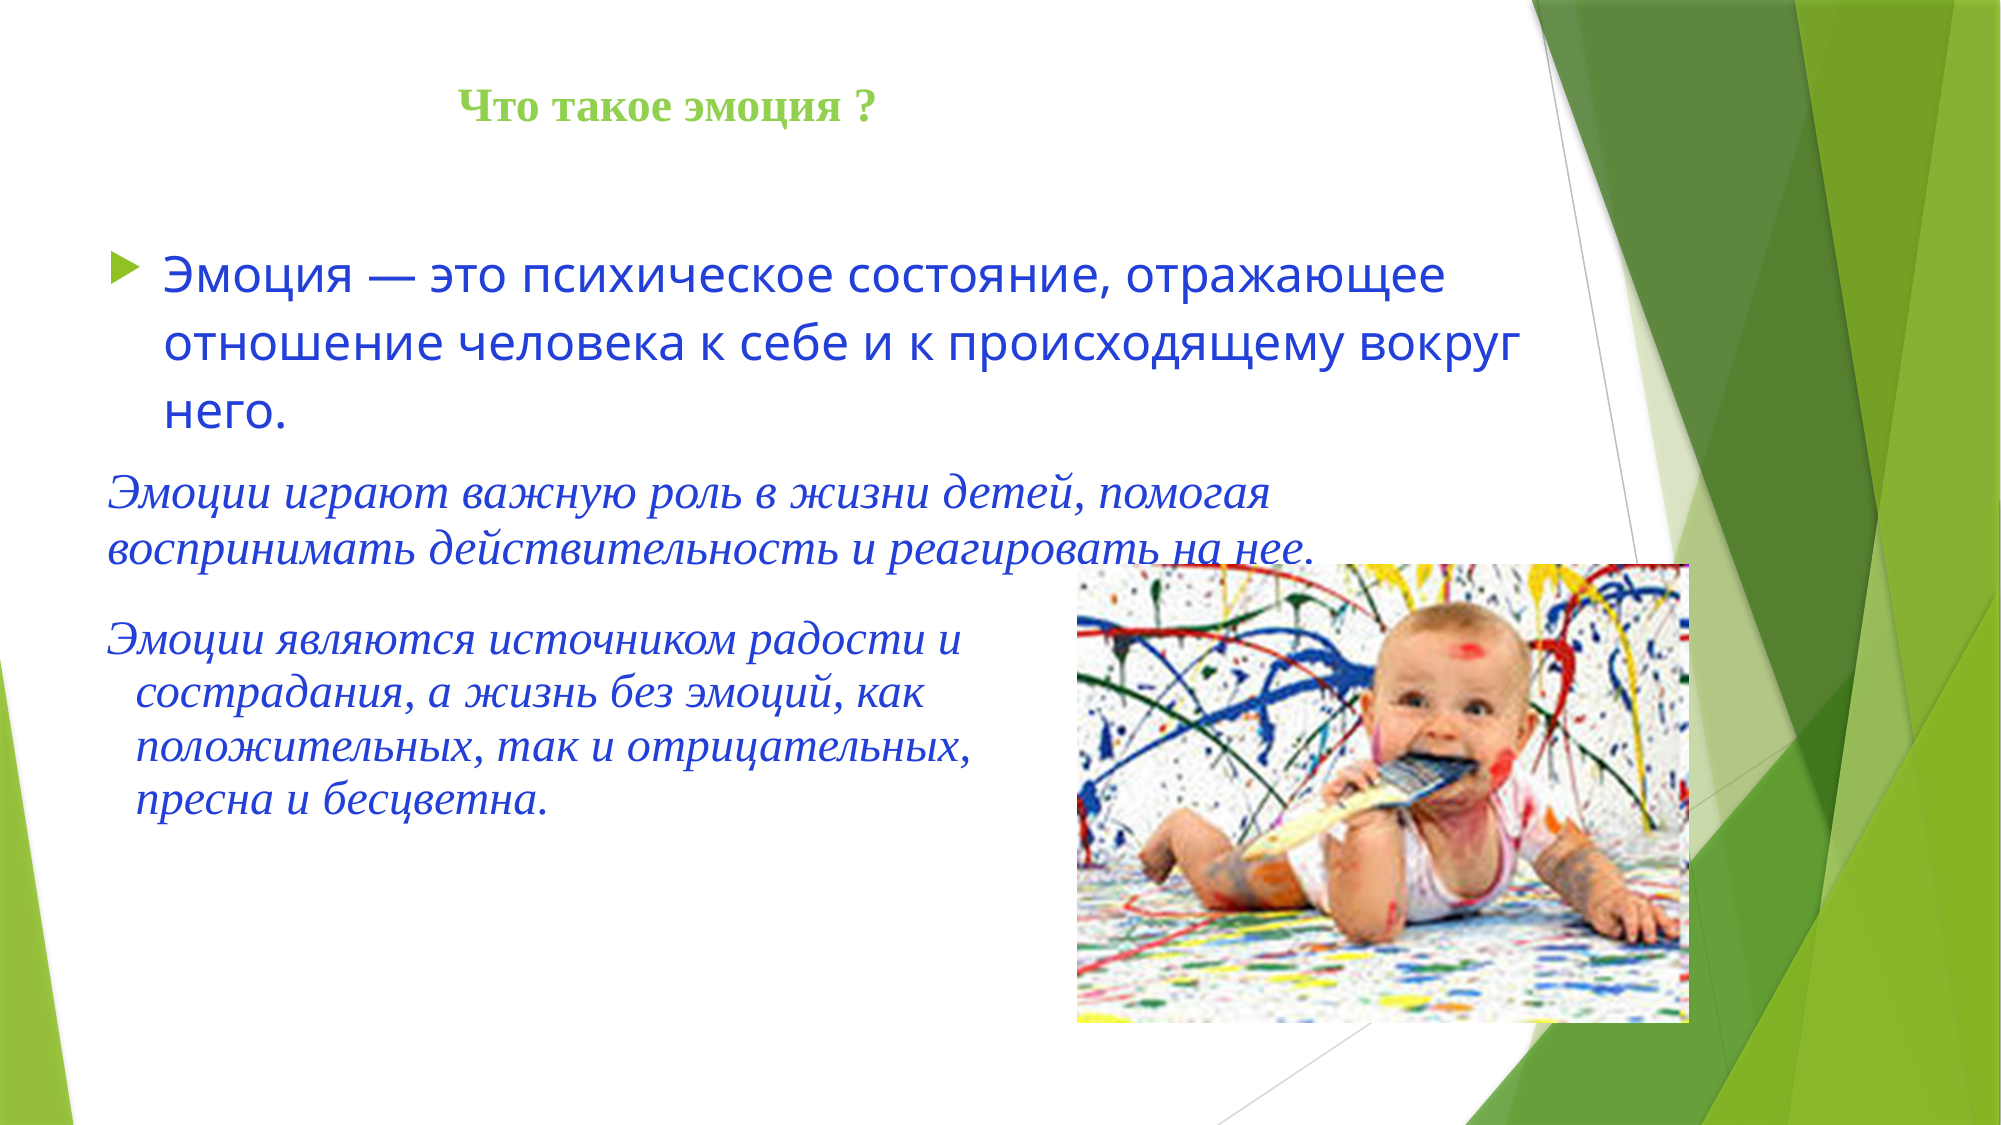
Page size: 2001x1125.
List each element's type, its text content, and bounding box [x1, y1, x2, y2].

picture [1077, 564, 1690, 1023]
text_box Эмоции являются источником радости и сострадания, а жизнь без эмоций, как положительных, так и отрицательных, пресна и бесцветна. [66, 603, 1042, 833]
title Что такое эмоция ? [418, 70, 1384, 200]
list Эмоция — это психическое состояние, отражающее отношение человека к себе и к происходящему вокруг него. Эмоции играют важную роль в жизни детей, помогая воспринимать действительность и реагировать на нее. [92, 231, 1584, 1023]
